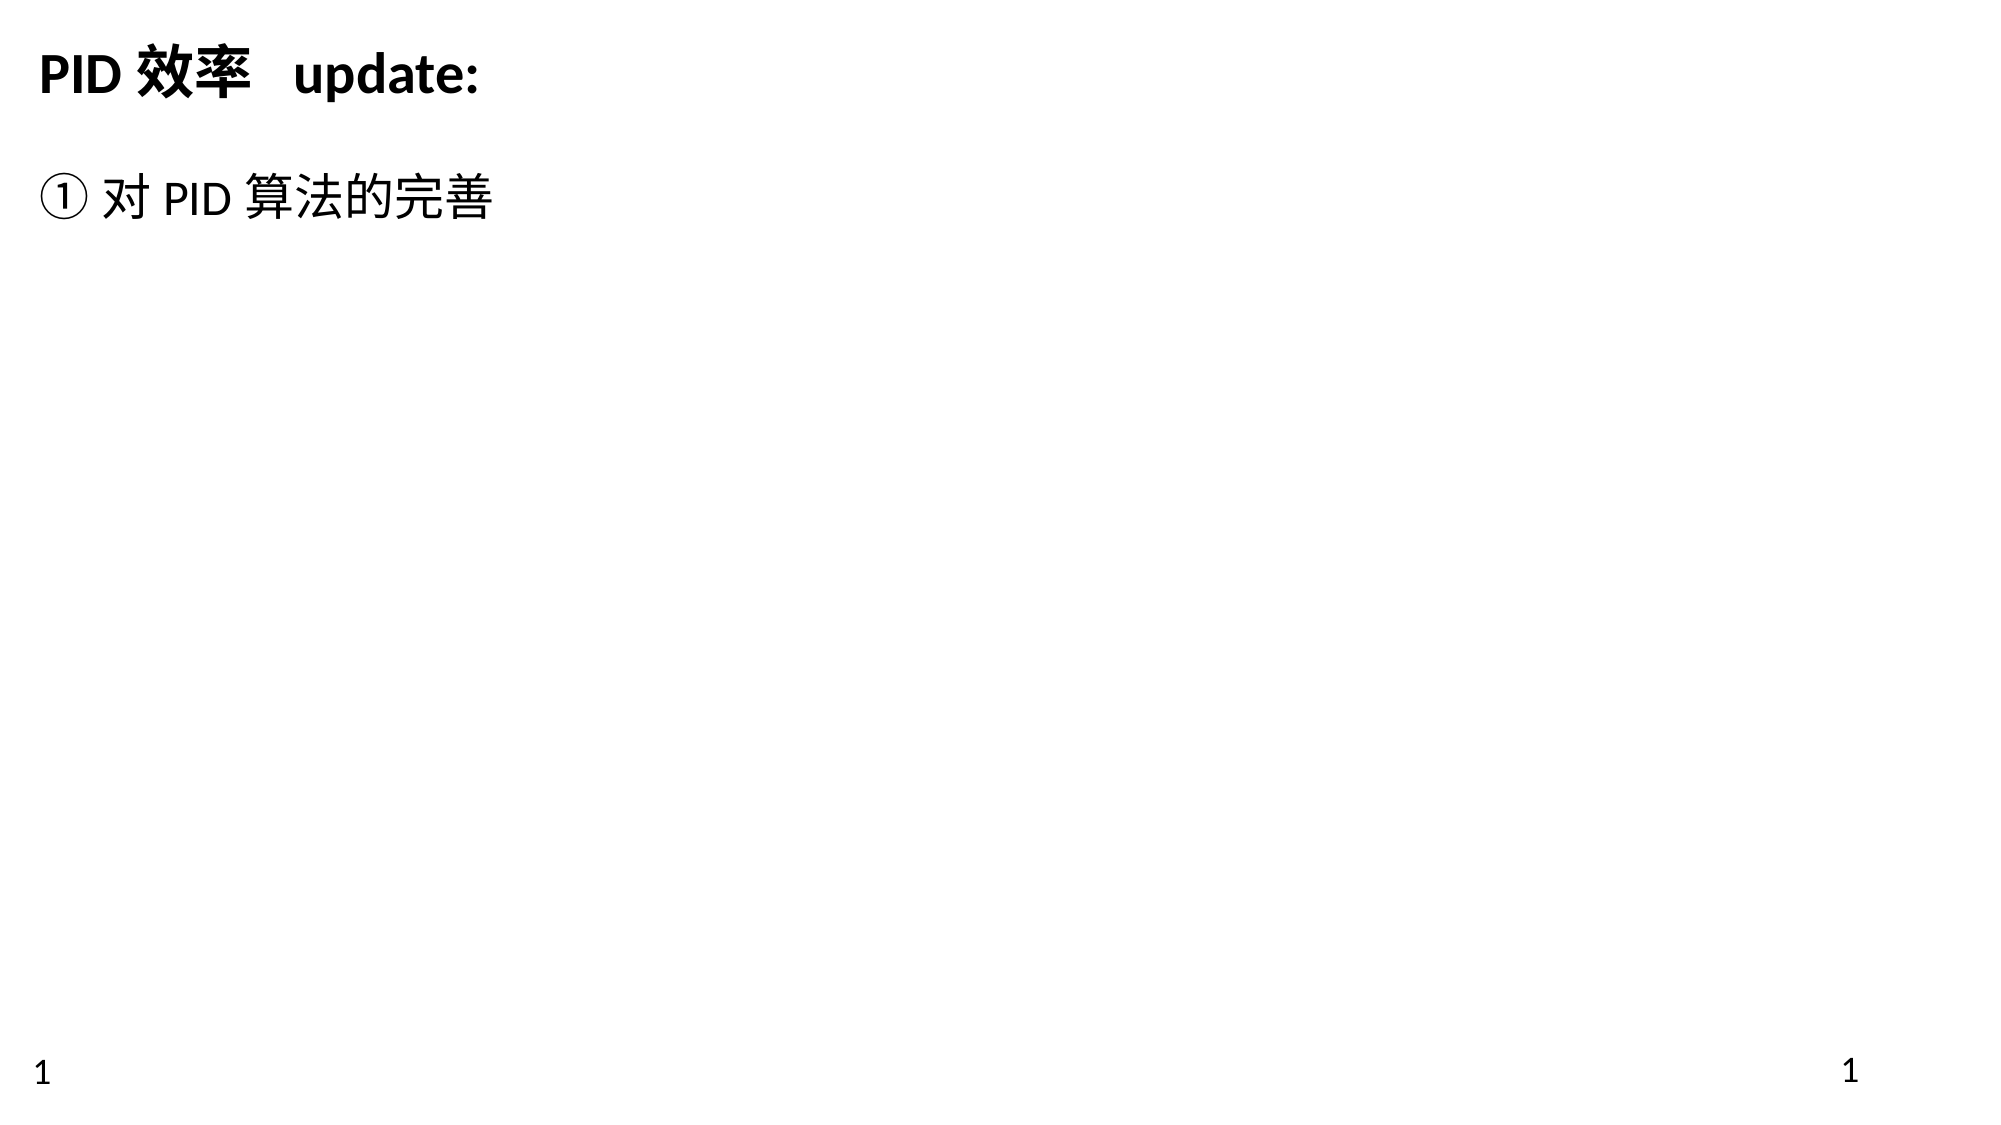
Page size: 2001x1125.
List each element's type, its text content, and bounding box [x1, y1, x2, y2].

text_box 1 [17, 1039, 83, 1100]
text_box 1 [1825, 1037, 1909, 1098]
text_box PID效率 update: ①对PID算法的完善 [24, 28, 1916, 262]
